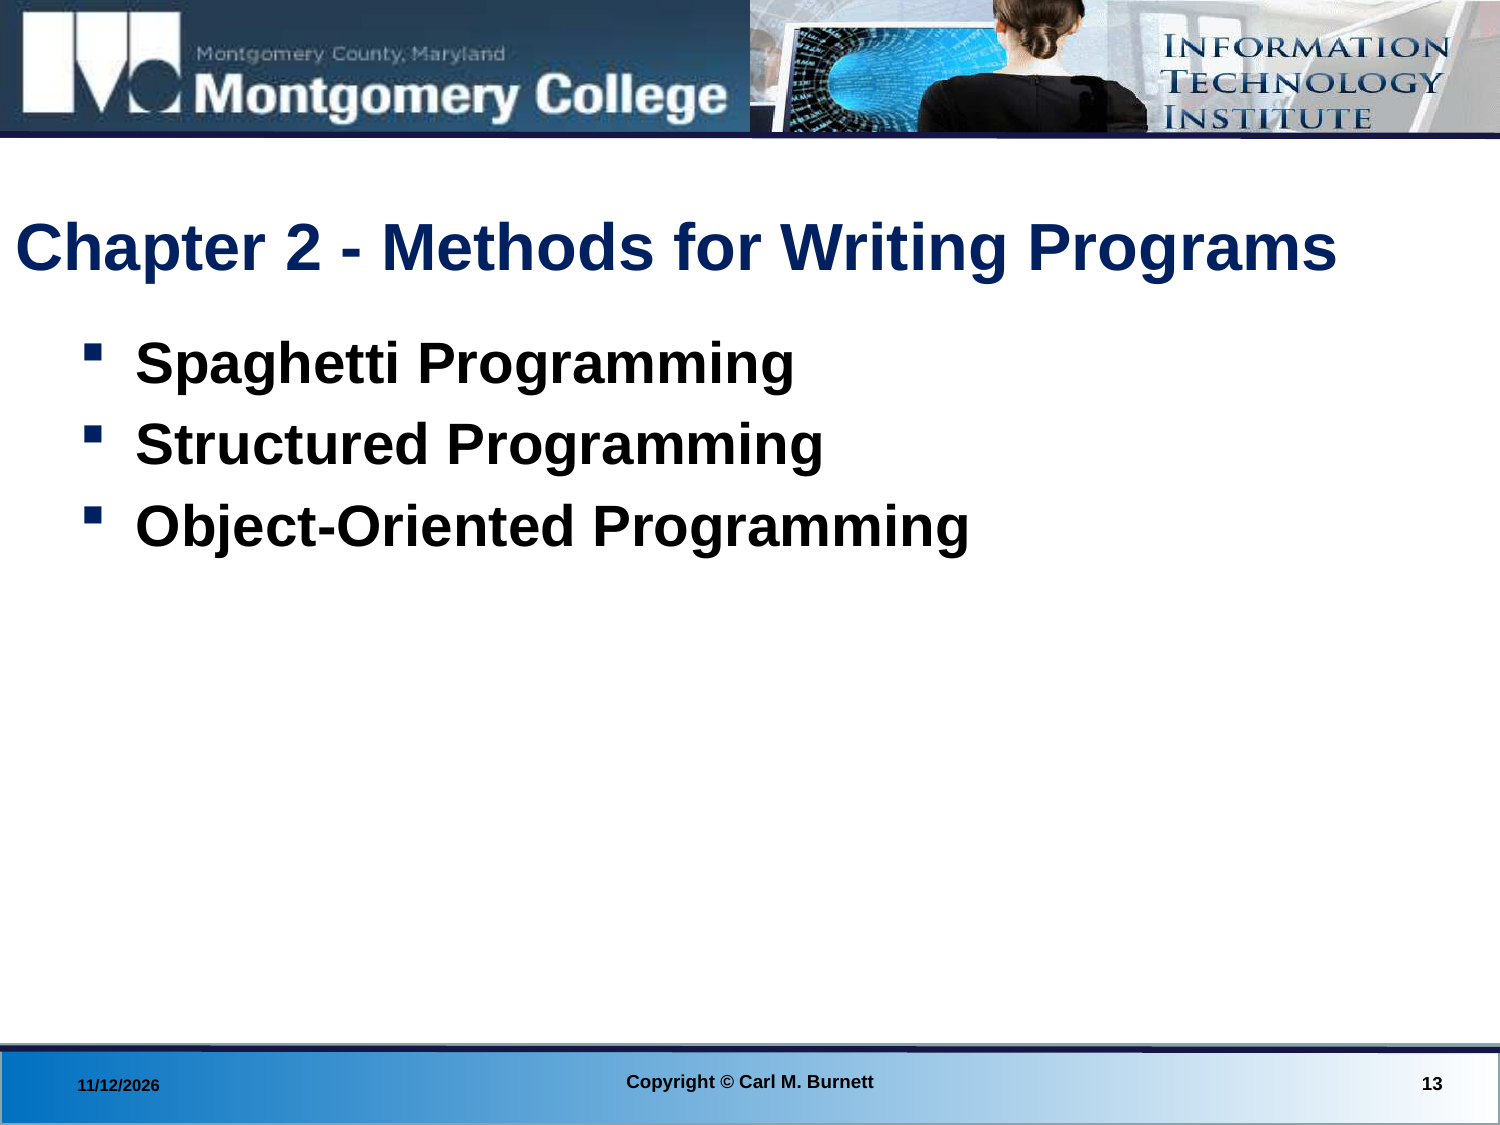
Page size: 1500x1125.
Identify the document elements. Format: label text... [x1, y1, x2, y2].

slide_number 13 [1107, 1060, 1458, 1105]
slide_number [62, 1064, 413, 1105]
picture [0, 0, 1500, 132]
title Chapter 2 - Methods for Writing Programs [0, 171, 1438, 317]
list Spaghetti Programming Structured Programming Object-Oriented Programming [64, 316, 1500, 1006]
footer Copyright © Carl M. Burnett [512, 1059, 988, 1104]
